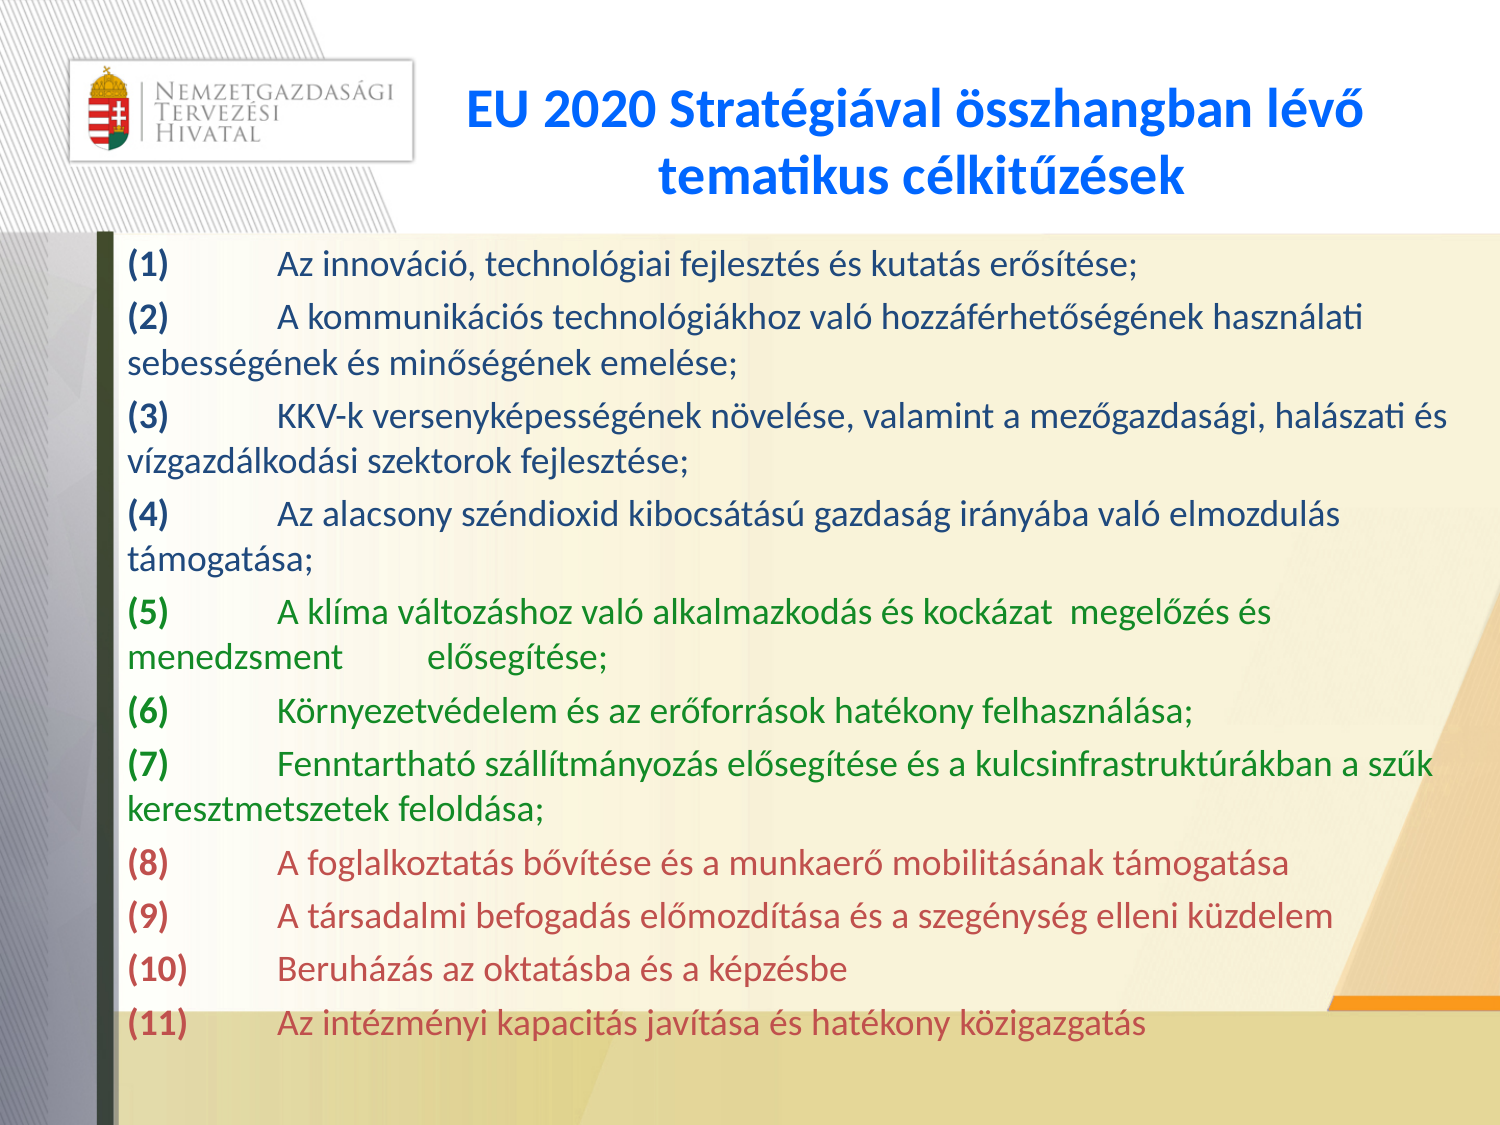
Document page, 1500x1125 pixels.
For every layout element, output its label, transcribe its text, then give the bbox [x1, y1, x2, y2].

picture [0, 0, 1500, 1125]
title EU 2020 Stratégiával összhangban lévő tematikus célkitűzések [419, 45, 1425, 231]
list (1) Az innováció, technológiai fejlesztés és kutatás erősítése; (2) A kommunikációs technológiákhoz való hozzáférhetőségének használati sebességének és minőségének emelése; (3) KKV-k versenyképességének növelése, valamint a mezőgazdasági, halászati és vízgazdálkodási szektorok fejlesztése; (4) Az alacsony széndioxid kibocsátású gazdaság irányába való elmozdulás támogatása; (5) A klíma változáshoz való alkalmazkodás és kockázat megelőzés és menedzsment elősegítése; (6) Környezetvédelem és az erőforrások hatékony felhasználása; (7) Fenntartható szállítmányozás elősegítése és a kulcsinfrastruktúrákban a szűk keresztmetszetek feloldása; (8) A foglalkoztatás bővítése és a munkaerő mobilitásának támogatása (9) A társadalmi befogadás előmozdítása és a szegénység elleni küzdelem (10) Beruházás az oktatásba és a képzésbe (11) Az intézményi kapacitás javítása és hatékony közigazgatás [112, 231, 1500, 1012]
